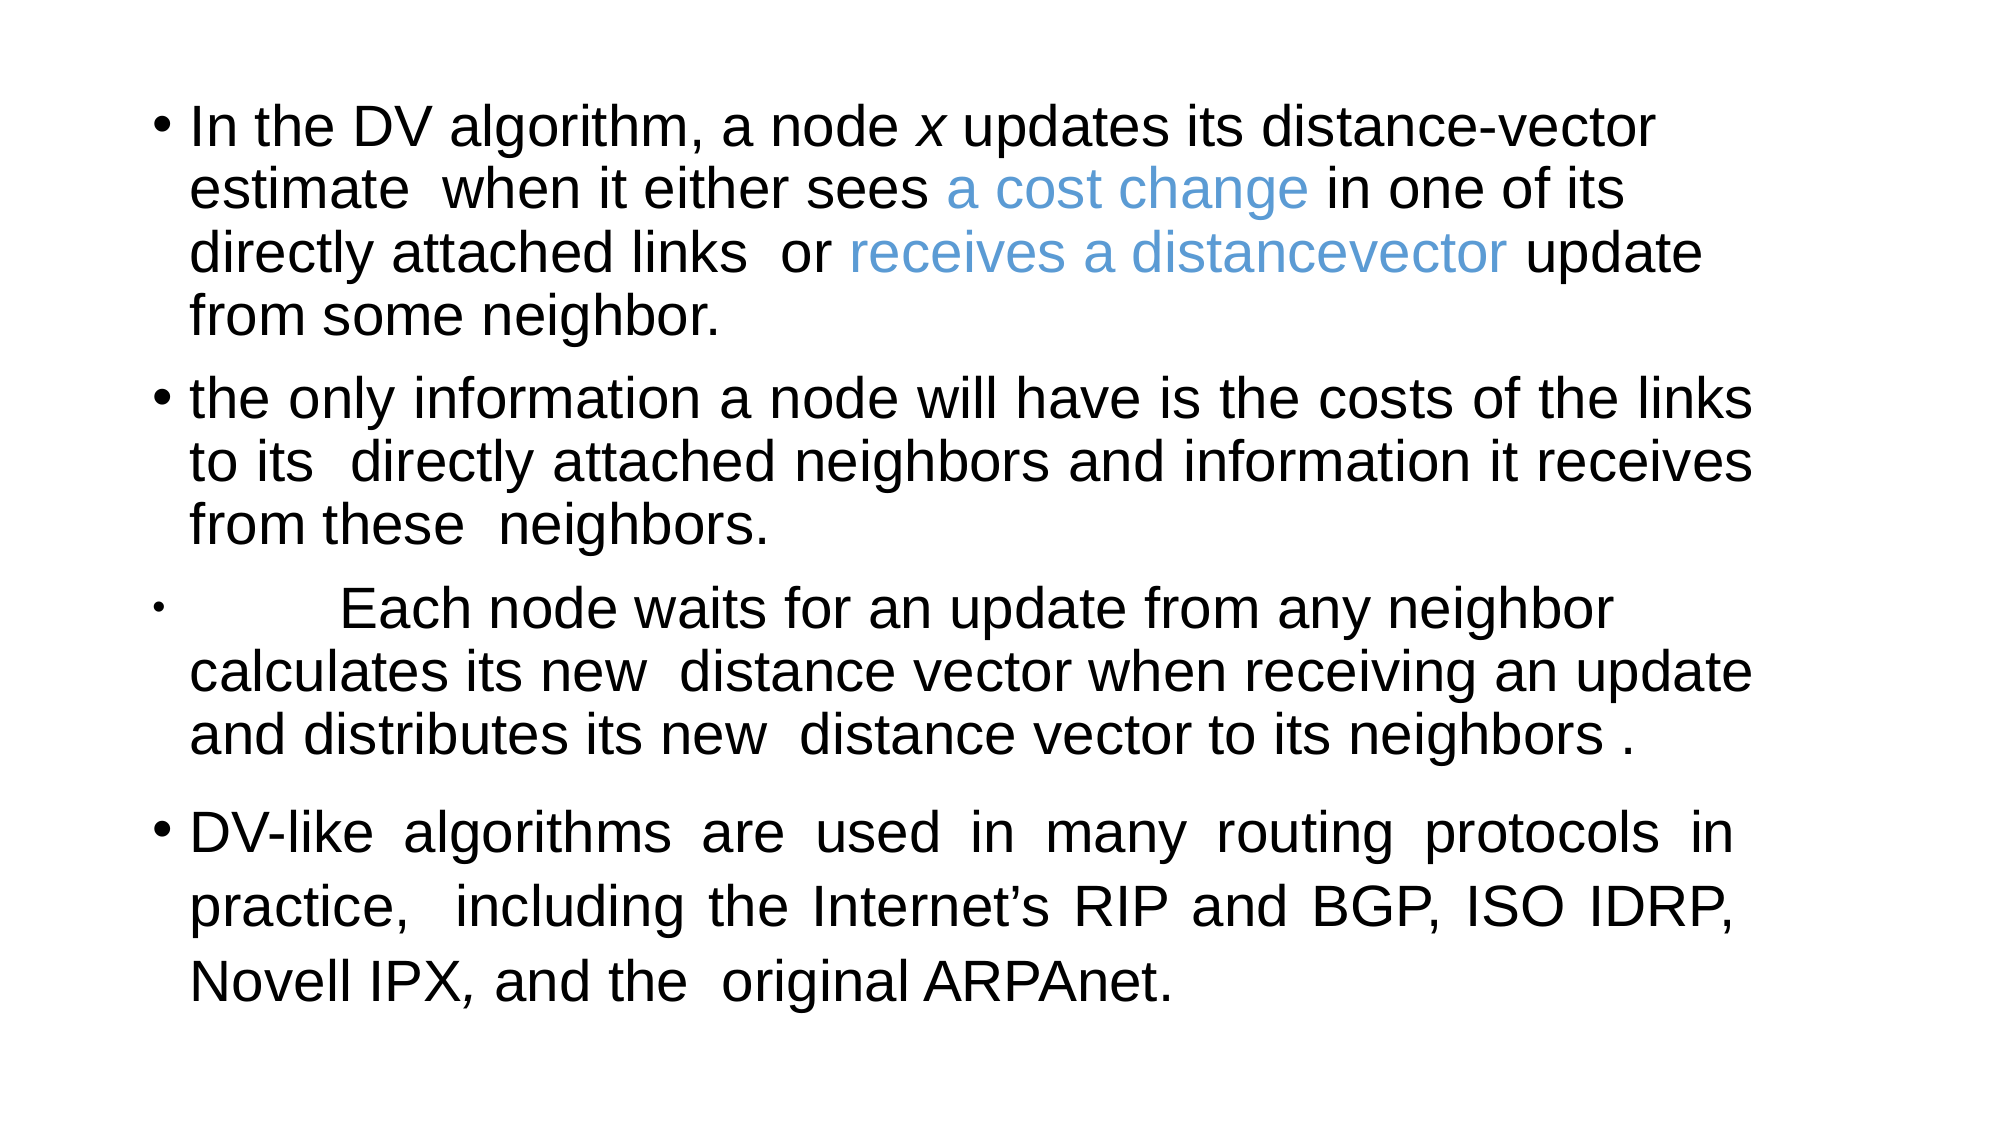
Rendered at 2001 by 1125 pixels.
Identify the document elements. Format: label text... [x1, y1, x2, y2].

text_box In the DV algorithm, a node x updates its distance-vector estimate when it either sees a cost change in one of its directly attached links or receives a distancevector update from some neighbor. the only information a node will have is the costs of the links to its directly attached neighbors and information it receives from these neighbors. Each node waits for an update from any neighbor calculates its new distance vector when receiving an update and distributes its new distance vector to its neighbors . DV-like algorithms are used in many routing protocols in practice, including the Internet’s RIP and BGP, ISO IDRP, Novell IPX, and the original ARPAnet. [150, 86, 1802, 1014]
